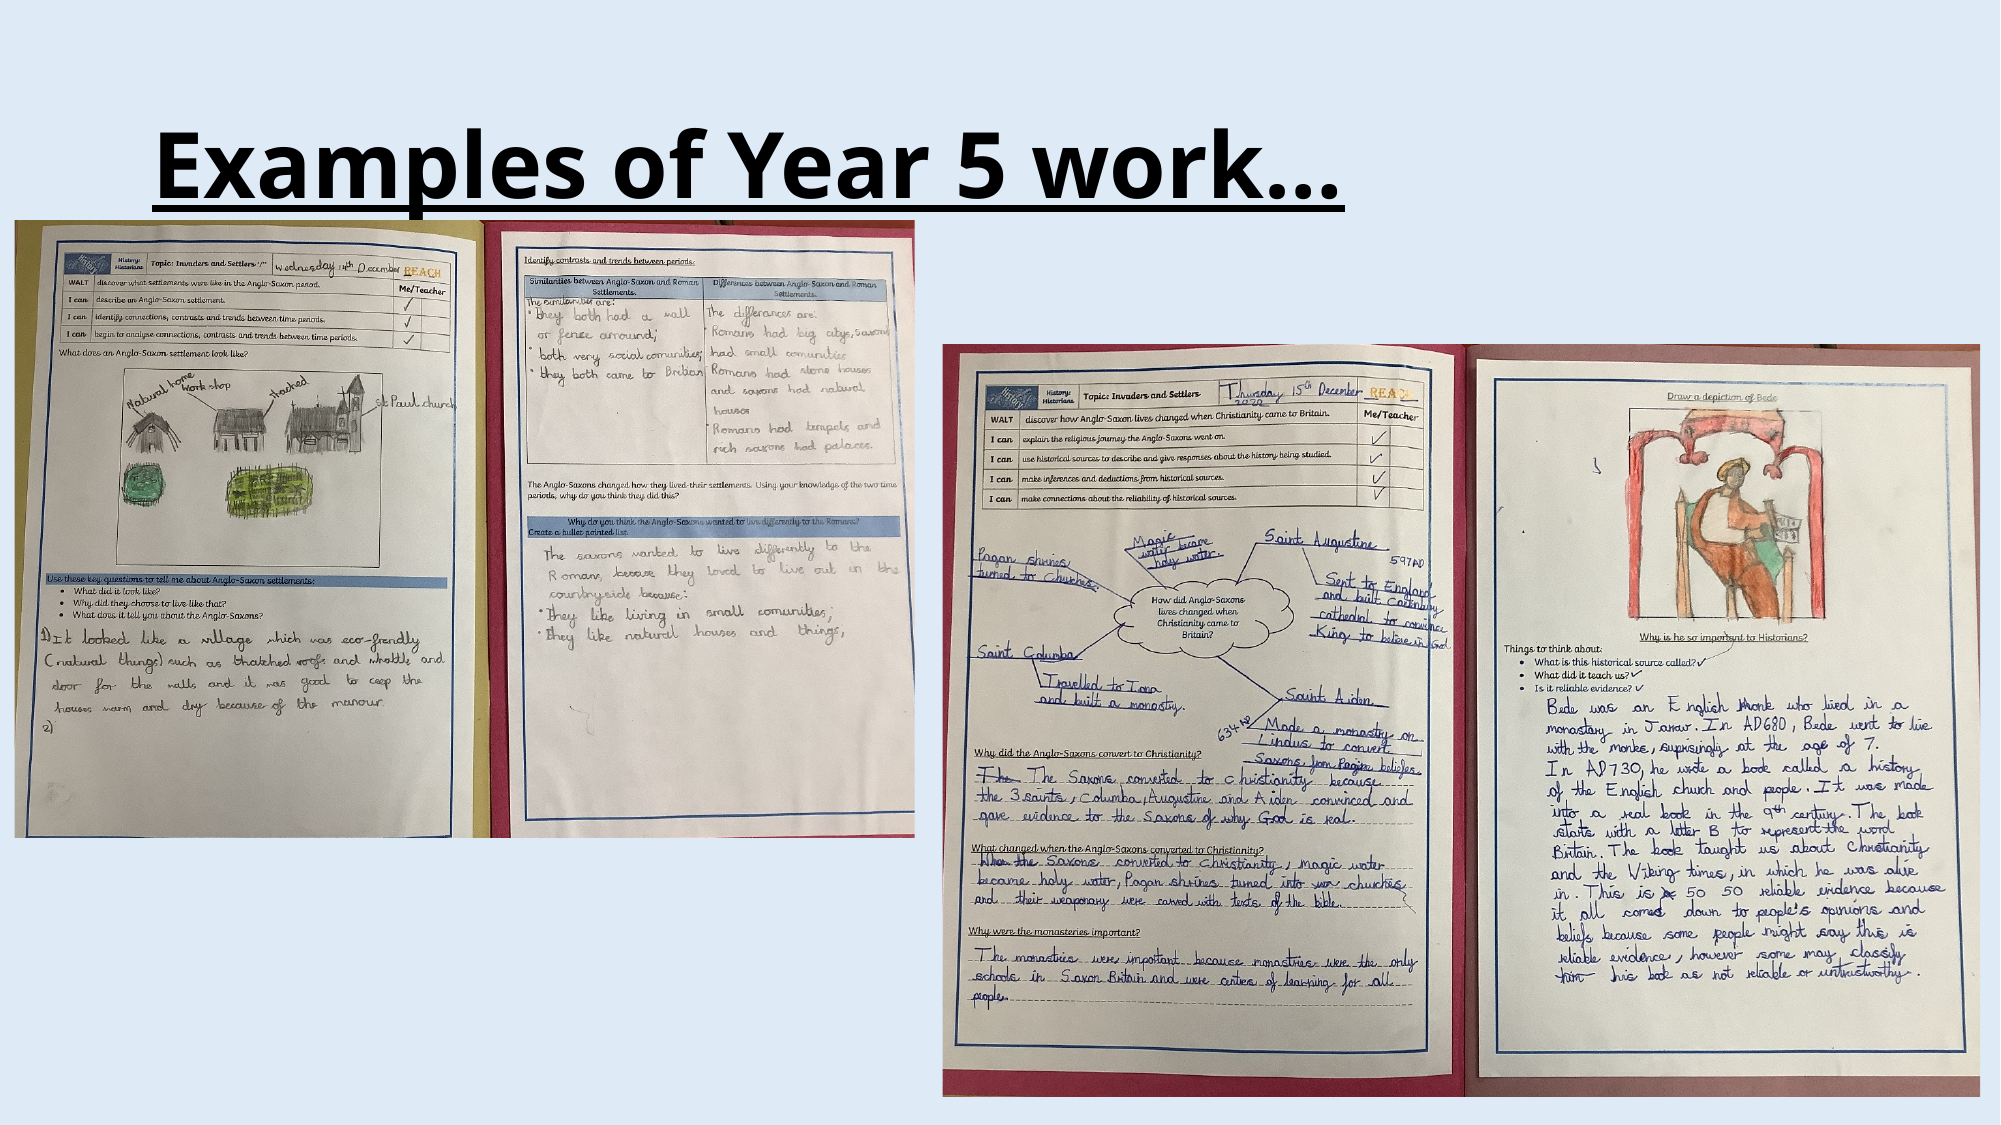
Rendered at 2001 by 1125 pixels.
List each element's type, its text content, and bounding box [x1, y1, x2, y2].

picture [942, 344, 1981, 1097]
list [14, 220, 915, 838]
title Examples of Year 5 work… [137, 59, 1863, 278]
